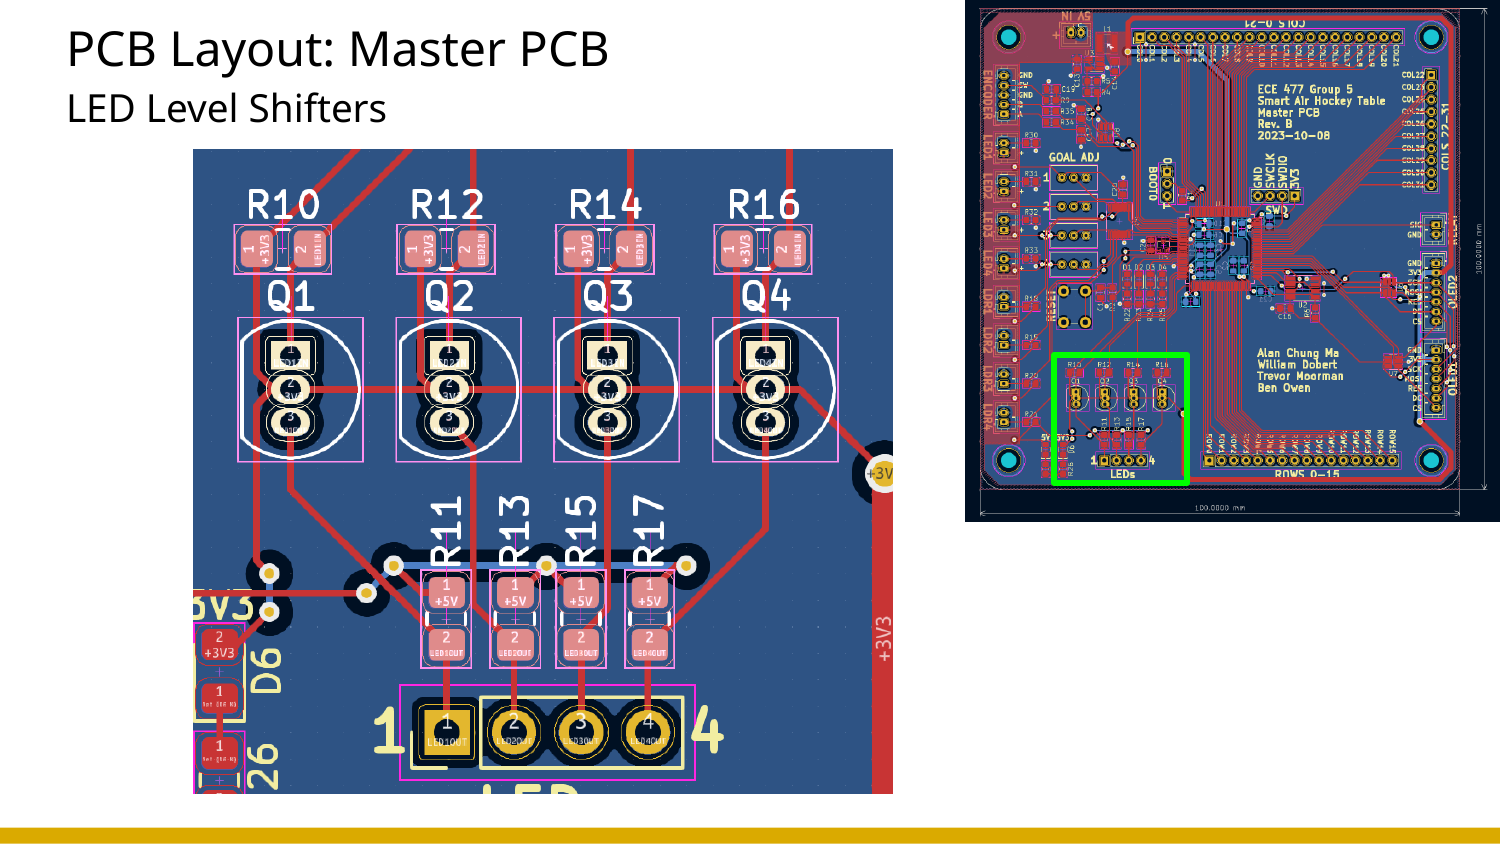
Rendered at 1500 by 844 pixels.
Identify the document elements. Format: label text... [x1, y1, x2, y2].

title PCB Layout: Master PCB LED Level Shifters [51, 0, 963, 150]
picture [965, 0, 1500, 522]
picture [192, 149, 893, 794]
